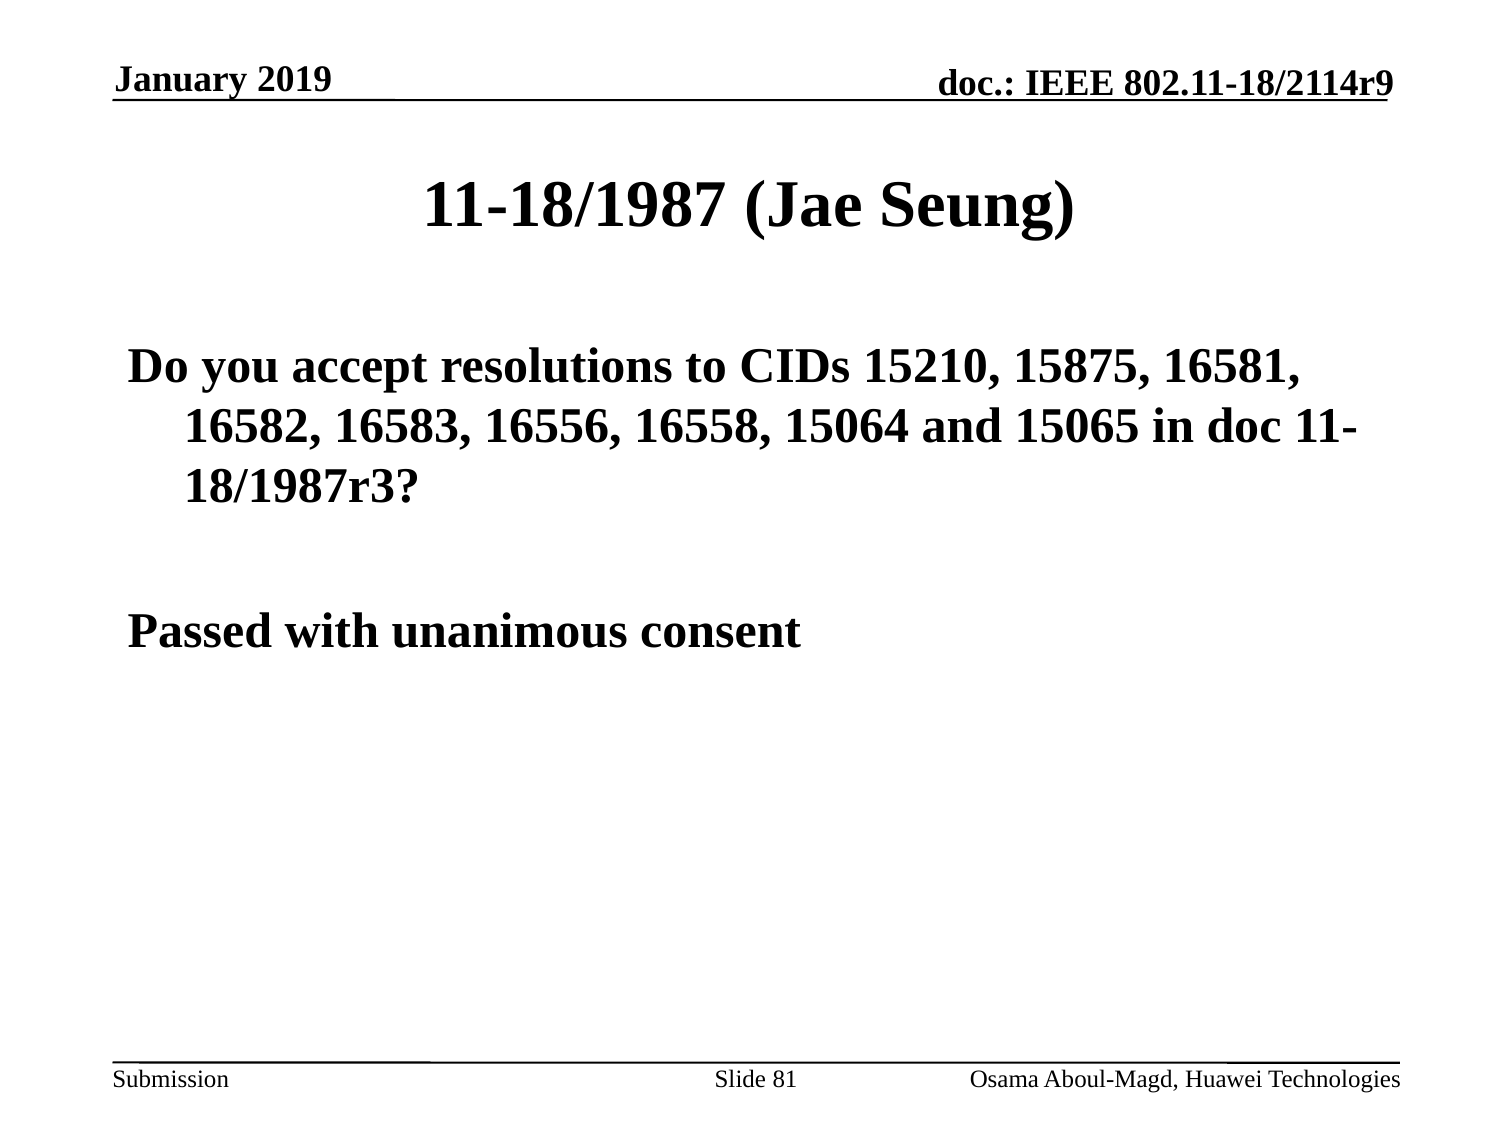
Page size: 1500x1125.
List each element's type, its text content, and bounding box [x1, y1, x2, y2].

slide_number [114, 54, 423, 100]
footer Osama Aboul-Magd, Huawei Technologies [878, 1061, 1402, 1093]
title 11-18/1987 (Jae Seung) [112, 112, 1388, 288]
list Do you accept resolutions to CIDs 15210, 15875, 16581, 16582, 16583, 16556, 16558, 15064 and 15065 in doc 11-18/1987r3? Passed with unanimous consent [112, 324, 1388, 1000]
slide_number Slide 81 [712, 1061, 800, 1123]
